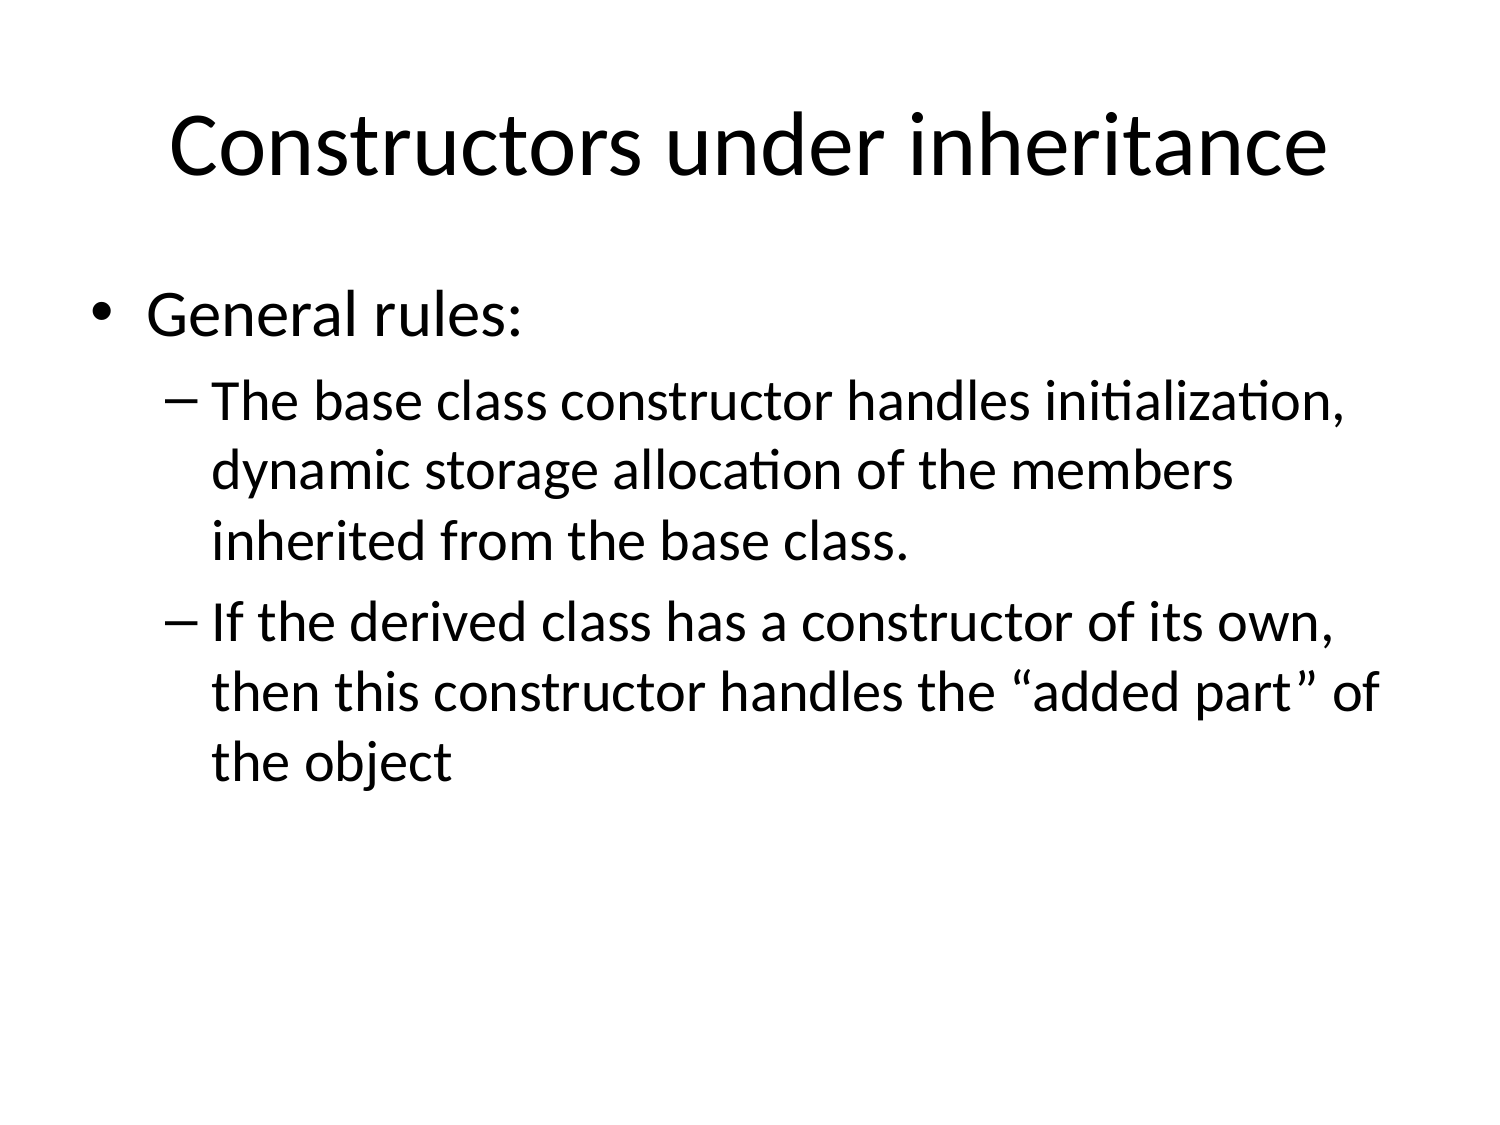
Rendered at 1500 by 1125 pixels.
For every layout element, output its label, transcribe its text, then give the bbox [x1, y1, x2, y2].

title Constructors under inheritance [75, 45, 1425, 233]
list General rules: The base class constructor handles initialization, dynamic storage allocation of the members inherited from the base class. If the derived class has a constructor of its own, then this constructor handles the “added part” of the object [75, 262, 1425, 1005]
